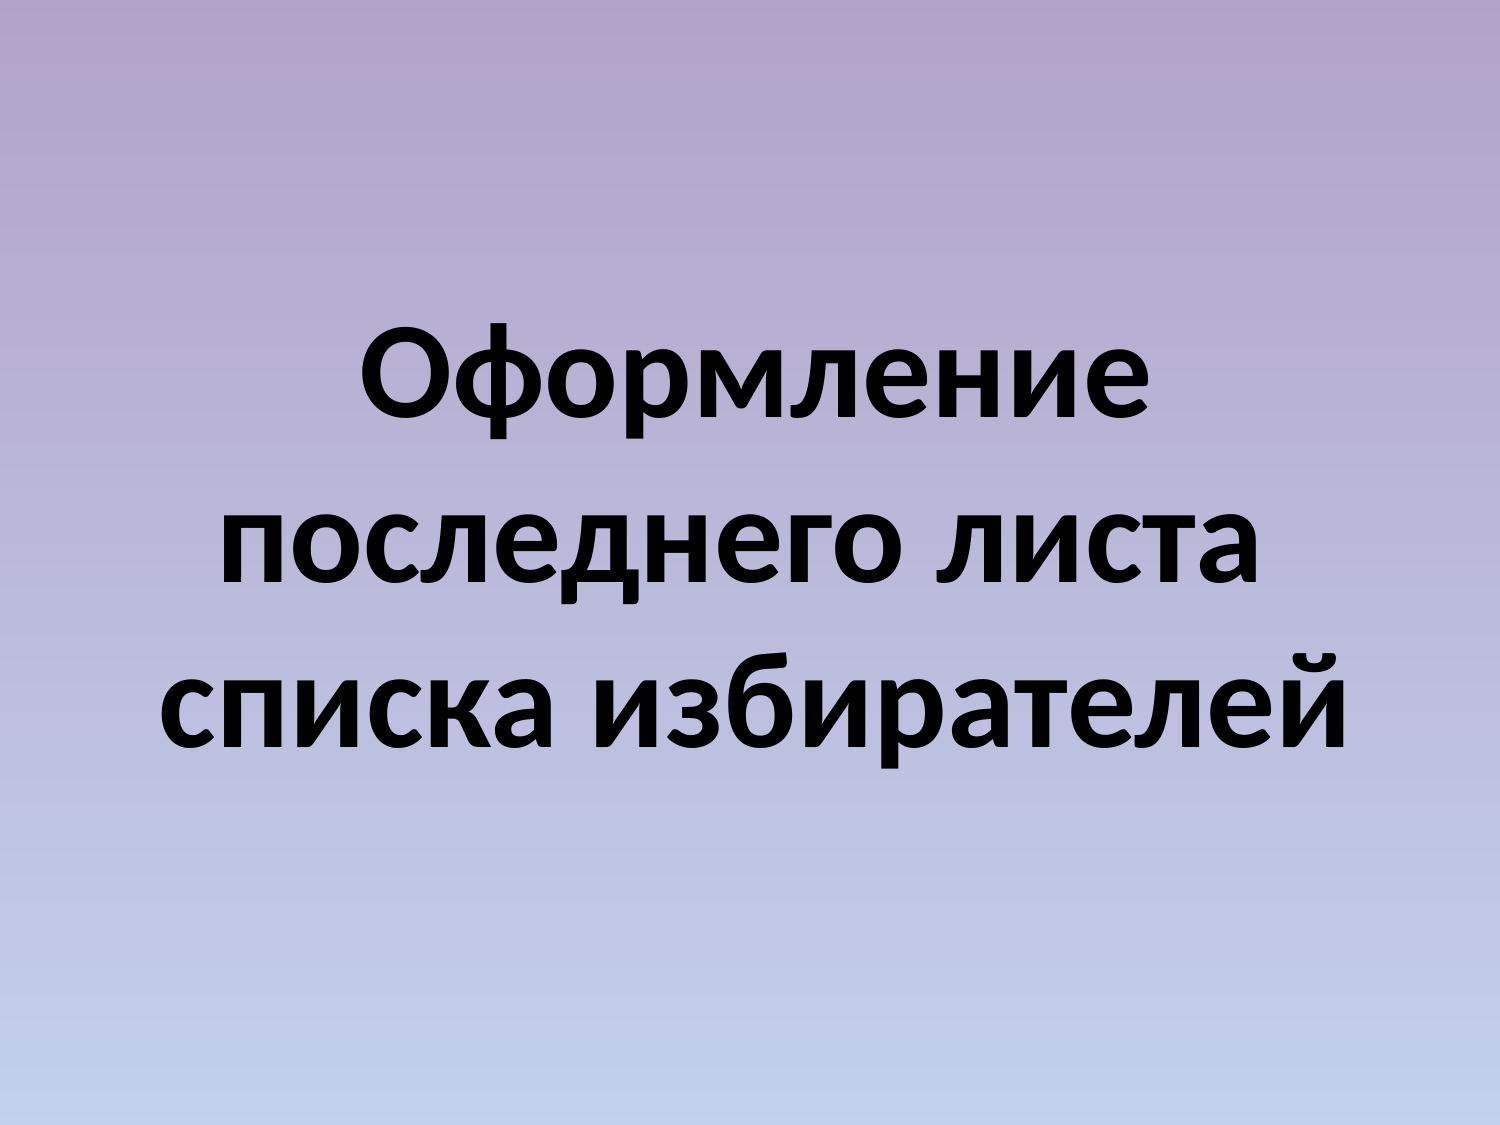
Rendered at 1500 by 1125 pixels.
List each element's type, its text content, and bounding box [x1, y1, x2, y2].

title Оформление последнего листа списка избирателей [76, 42, 1436, 1012]
